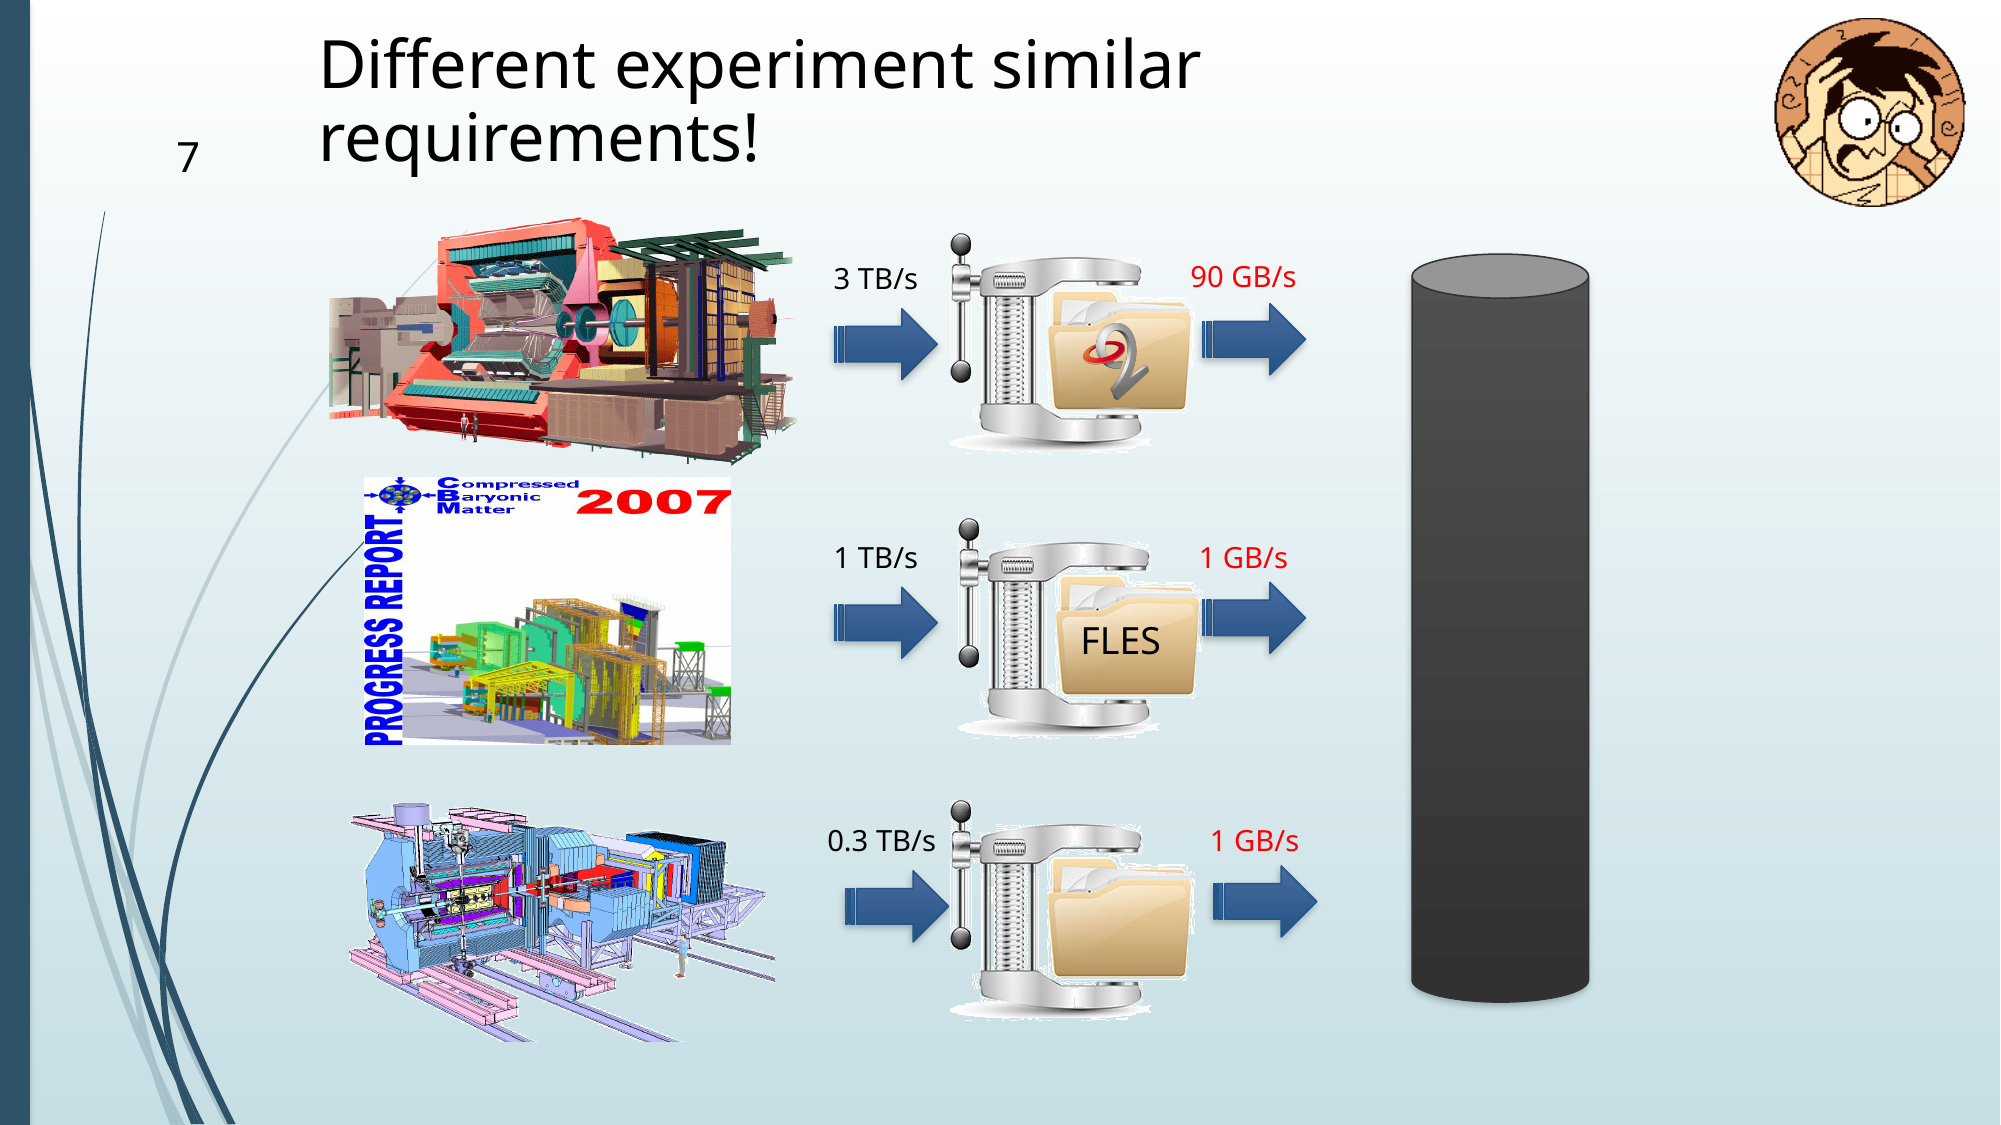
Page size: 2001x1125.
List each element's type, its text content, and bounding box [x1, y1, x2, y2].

slide_number 7 [87, 129, 216, 190]
text_box [1309, 892, 1318, 911]
picture [824, 502, 1314, 747]
text_box [1411, 253, 1590, 1003]
picture [816, 217, 1306, 462]
picture [340, 794, 775, 1042]
text_box 1 GB/s [1309, 815, 1315, 865]
picture [1773, 17, 1969, 207]
text_box Different experiment similar requirements! [303, 23, 1654, 183]
picture [329, 206, 797, 474]
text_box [364, 477, 732, 745]
picture [816, 784, 1306, 1029]
